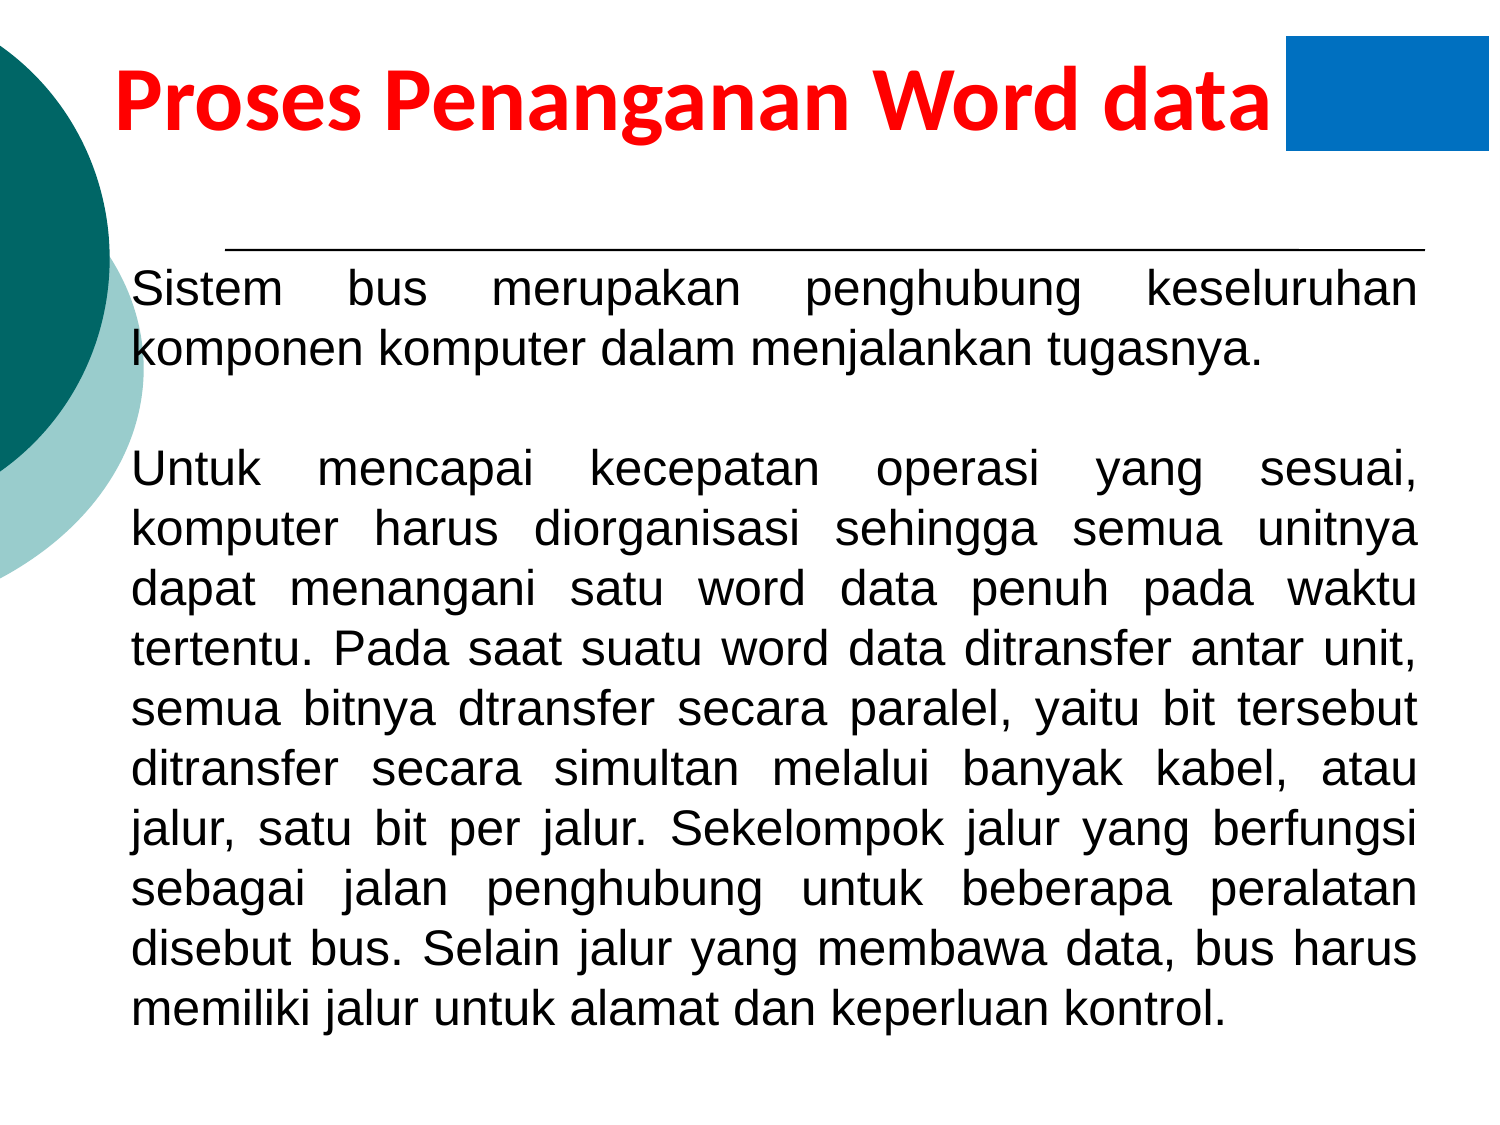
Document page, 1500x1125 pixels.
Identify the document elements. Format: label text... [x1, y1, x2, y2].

text_box Proses Penanganan Word data [99, 0, 1450, 188]
text_box Sistem bus merupakan penghubung keseluruhan komponen komputer dalam menjalankan tugasnya. Untuk mencapai kecepatan operasi yang sesuai, komputer harus diorganisasi sehingga semua unitnya dapat menangani satu word data penuh pada waktu tertentu. Pada saat suatu word data ditransfer antar unit, semua bitnya dtransfer secara paralel, yaitu bit tersebut ditransfer secara simultan melalui banyak kabel, atau jalur, satu bit per jalur. Sekelompok jalur yang berfungsi sebagai jalan penghubung untuk beberapa peralatan disebut bus. Selain jalur yang membawa data, bus harus memiliki jalur untuk alamat dan keperluan kontrol. [116, 247, 1434, 325]
text_box Sistem bus merupakan penghubung keseluruhan komponen komputer dalam menjalankan tugasnya. Untuk mencapai kecepatan operasi yang sesuai, komputer harus diorganisasi sehingga semua unitnya dapat menangani satu word data penuh pada waktu tertentu. Pada saat suatu word data ditransfer antar unit, semua bitnya dtransfer secara paralel, yaitu bit tersebut ditransfer secara simultan melalui banyak kabel, atau jalur, satu bit per jalur. Sekelompok jalur yang berfungsi sebagai jalan penghubung untuk beberapa peralatan disebut bus. Selain jalur yang membawa data, bus harus memiliki jalur untuk alamat dan keperluan kontrol. [116, 326, 1434, 1103]
text_box [1286, 36, 1489, 151]
